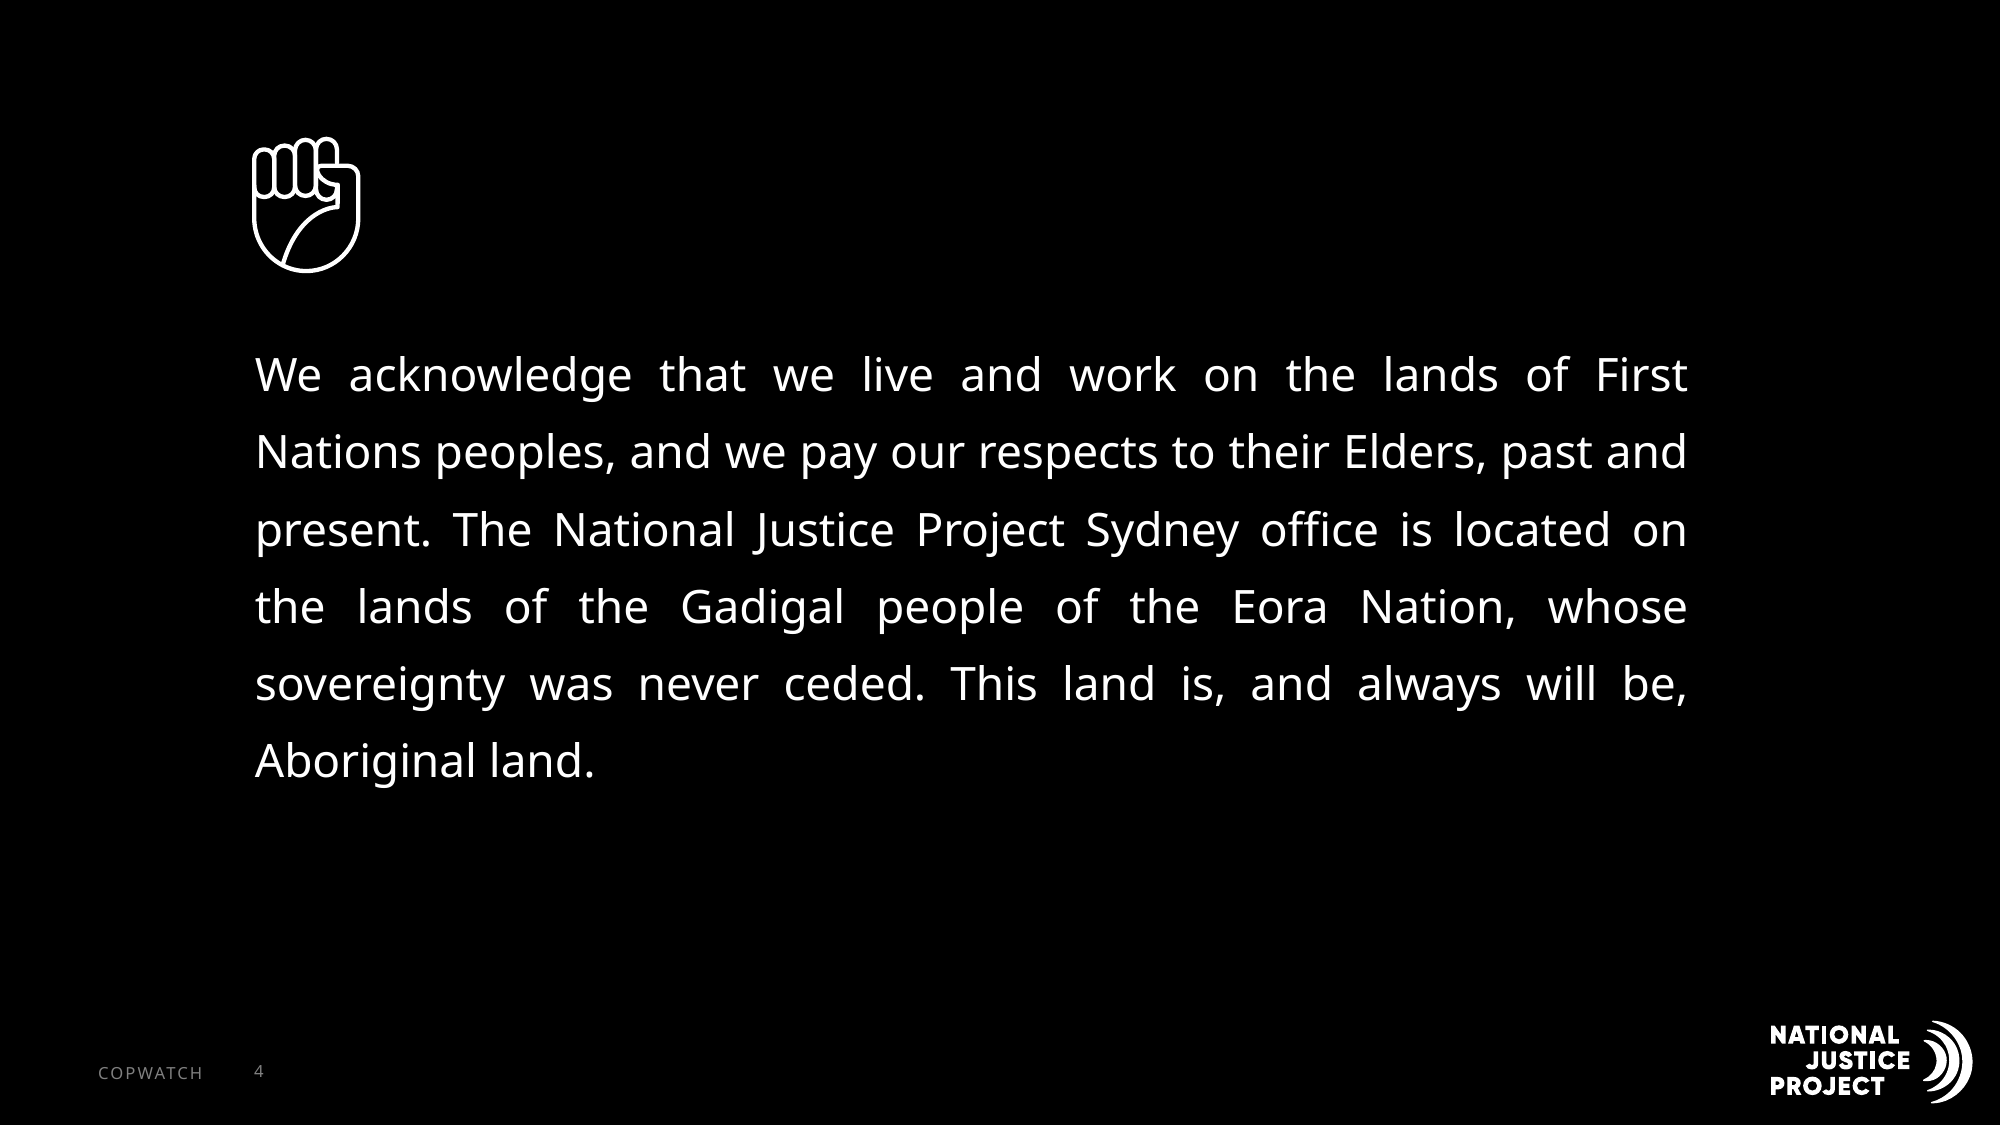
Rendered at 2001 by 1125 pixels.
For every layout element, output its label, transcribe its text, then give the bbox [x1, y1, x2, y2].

text_box 4 [254, 1042, 337, 1103]
list We acknowledge that we live and work on the lands of First Nations peoples, and we pay our respects to their Elders, past and present. The National Justice Project Sydney office is located on the lands of the Gadigal people of the Eora Nation, whose sovereignty was never ceded. This land is, and always will be, Aboriginal land. [254, 328, 1689, 797]
text_box [254, 138, 359, 272]
text_box COPWATCH [46, 1042, 254, 1103]
